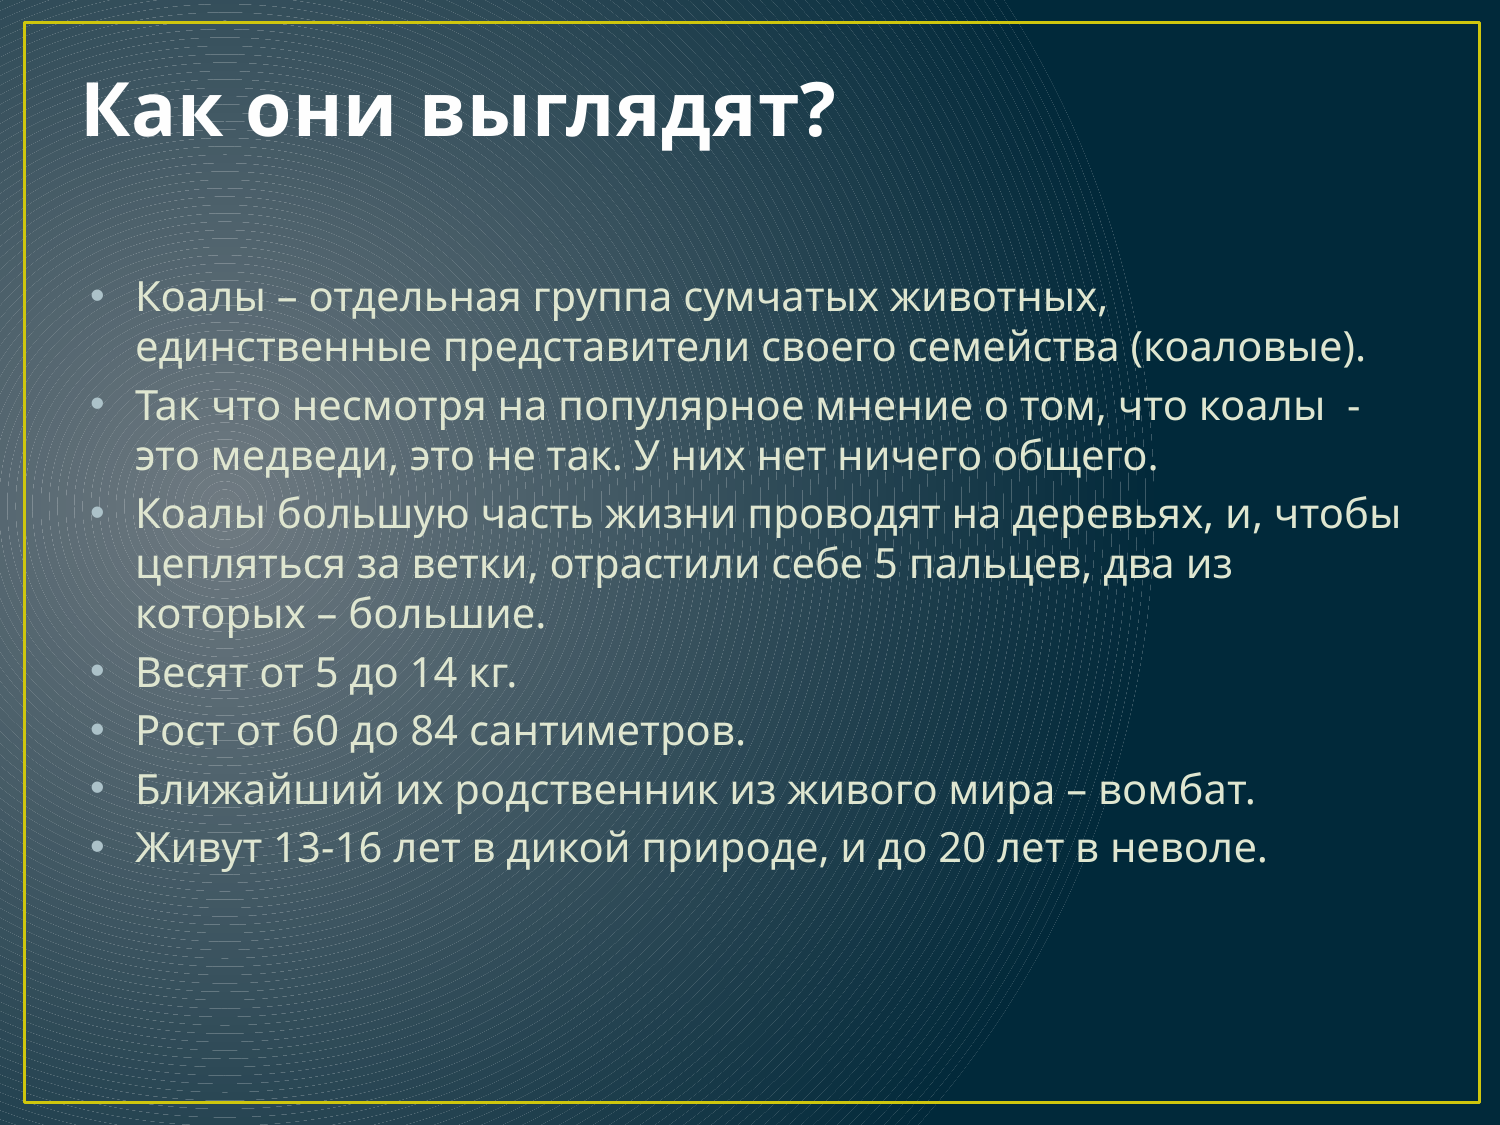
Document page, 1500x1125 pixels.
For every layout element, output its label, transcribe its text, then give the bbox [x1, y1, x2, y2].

title Как они выглядят? [64, 0, 1415, 160]
list Коалы – отдельная группа сумчатых животных, единственные представители своего семейства (коаловые). Так что несмотря на популярное мнение о том, что коалы - это медведи, это не так. У них нет ничего общего. Коалы большую часть жизни проводят на деревьях, и, чтобы цепляться за ветки, отрастили себе 5 пальцев, два из которых – большие. Весят от 5 до 14 кг. Рост от 60 до 84 сантиметров. Ближайший их родственник из живого мира – вомбат. Живут 13-16 лет в дикой природе, и до 20 лет в неволе. [75, 262, 1425, 1005]
